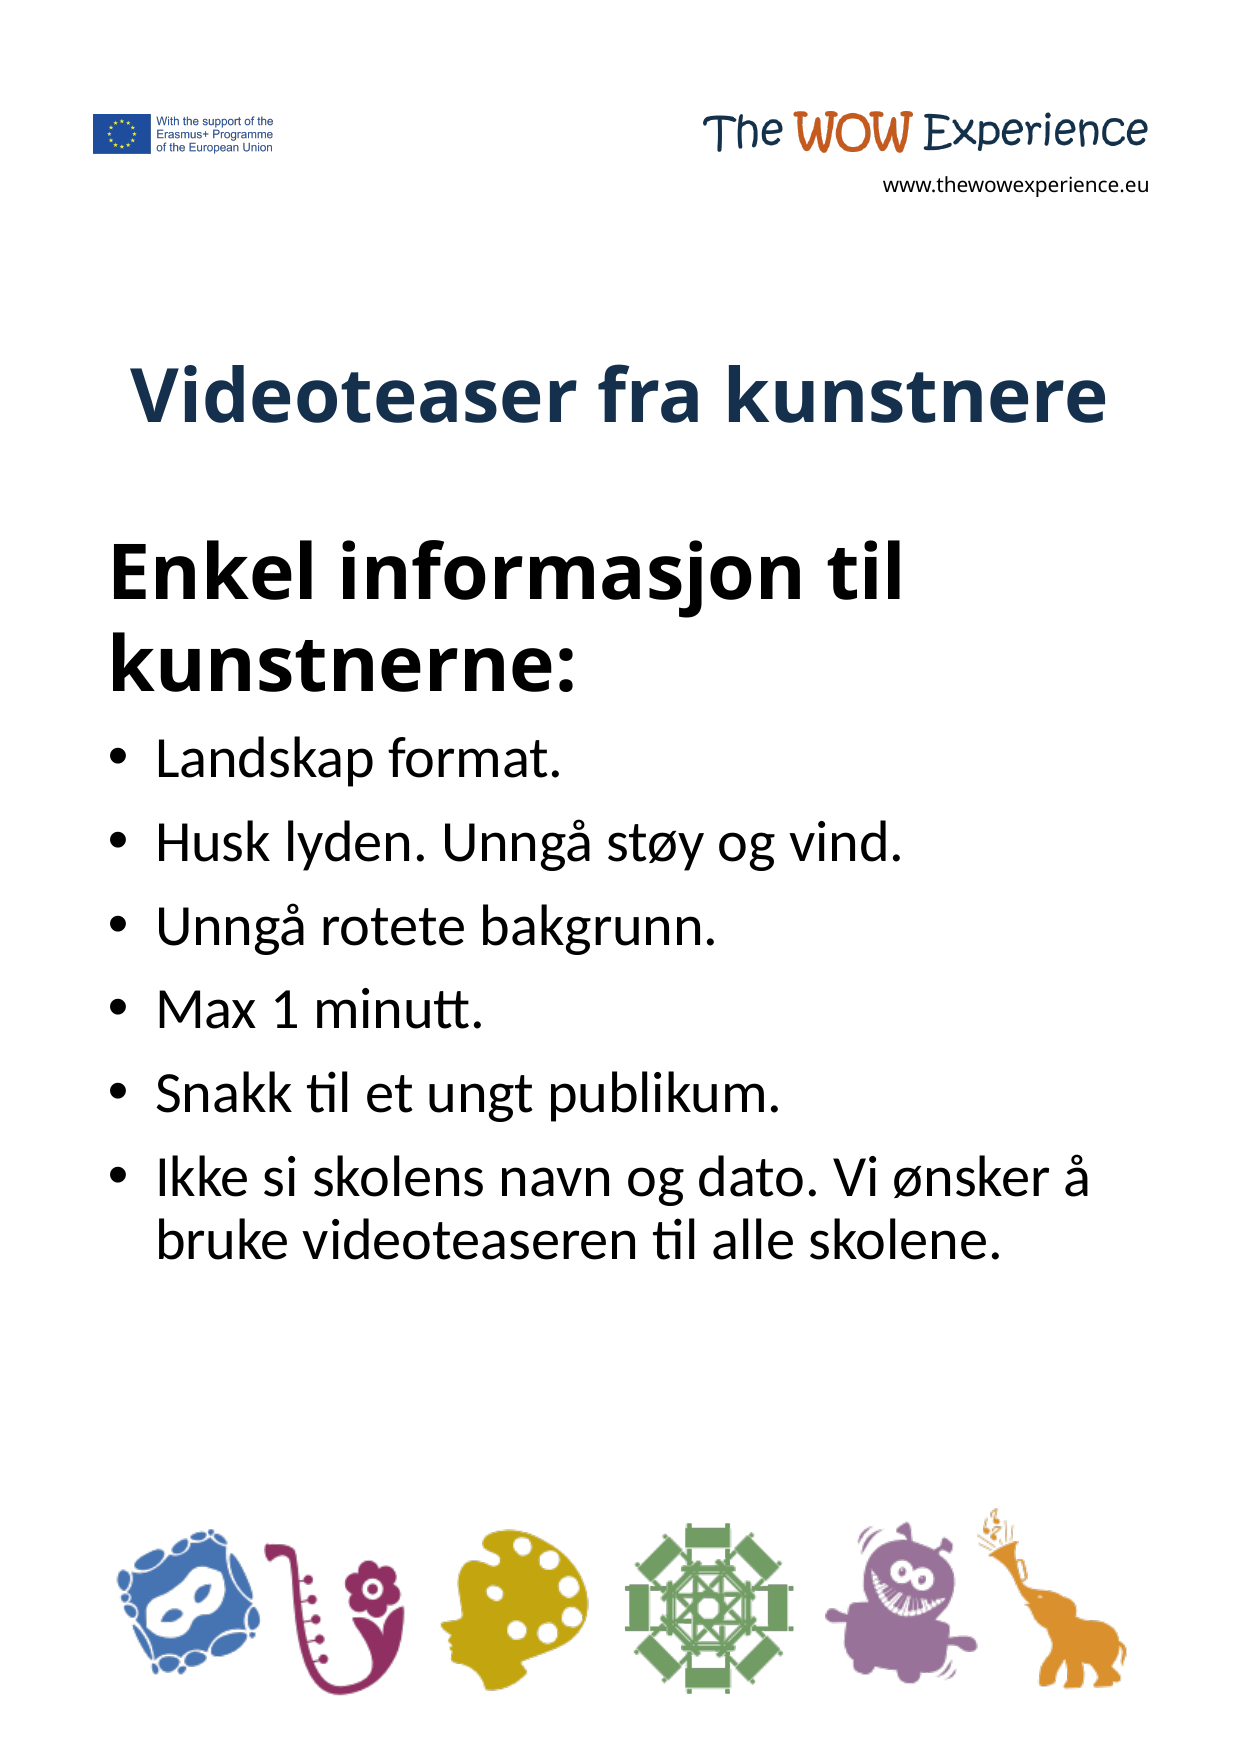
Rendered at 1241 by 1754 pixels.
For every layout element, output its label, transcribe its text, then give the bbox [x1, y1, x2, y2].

picture [703, 110, 1148, 153]
subtitle Enkel informasjon til kunstnerne: Landskap format. Husk lyden. Unngå støy og vind. Unngå rotete bakgrunn. Max 1 minutt. Snakk til et ungt publikum. Ikke si skolens navn og dato. Vi ønsker å bruke videoteaseren til alle skolene. [93, 514, 1148, 1318]
title Videoteaser fra kunstnere [93, 269, 1148, 468]
